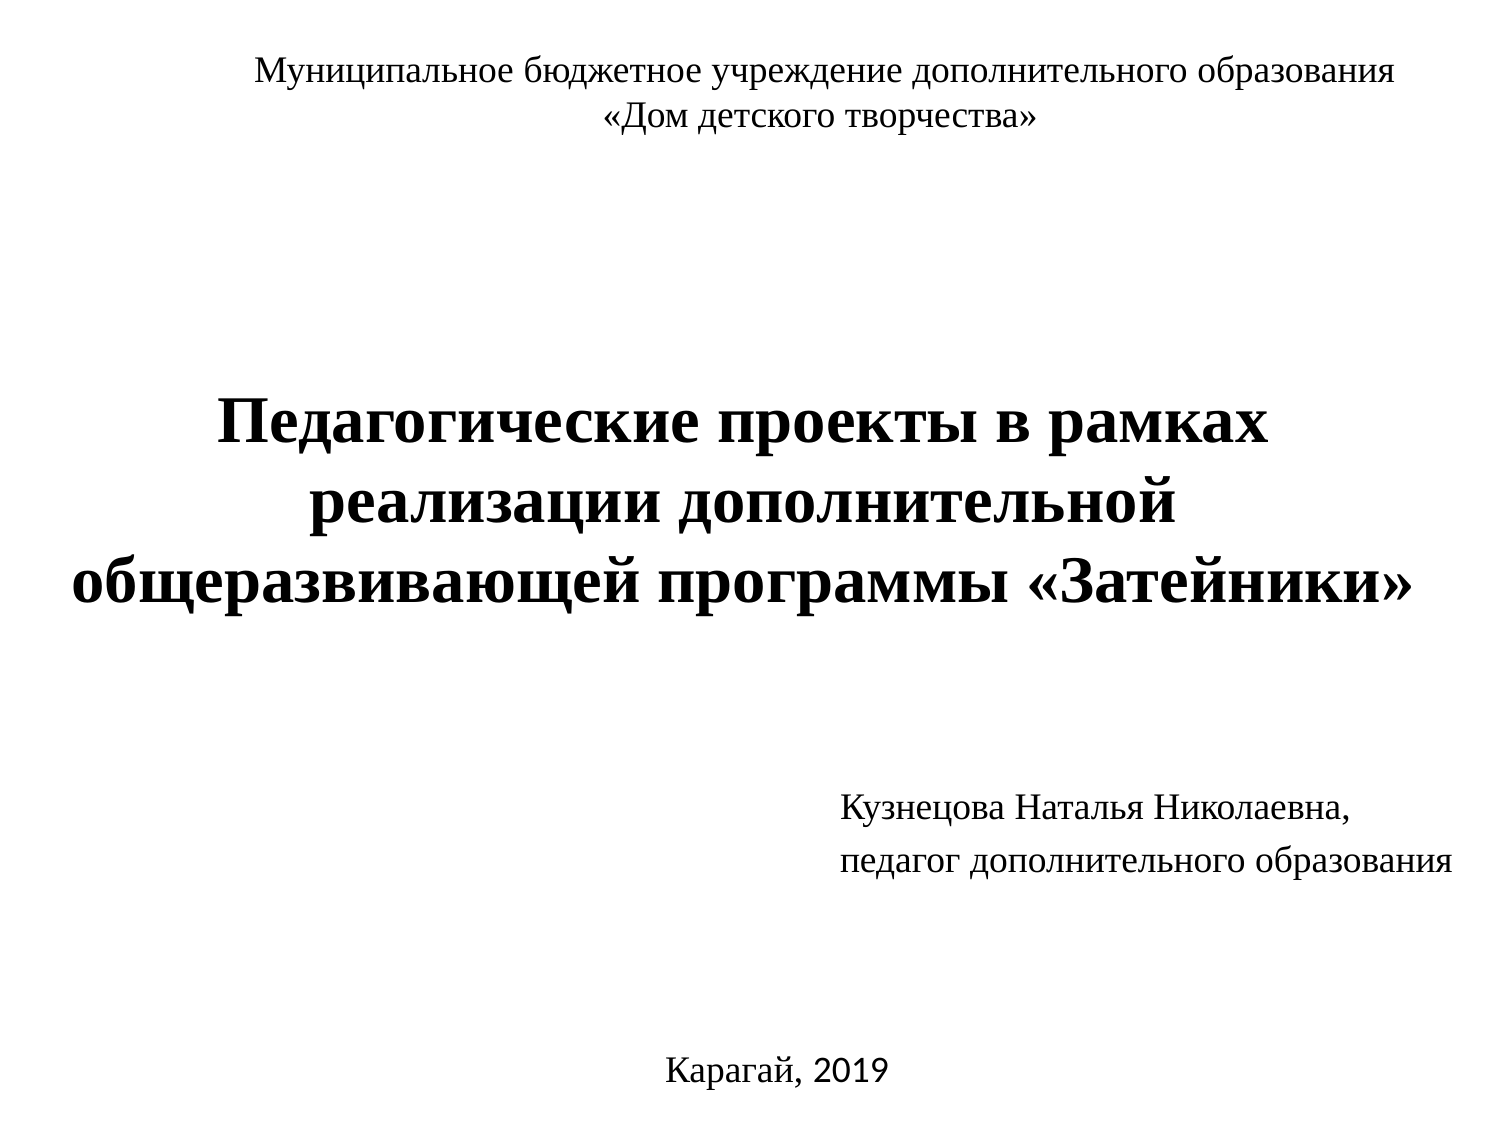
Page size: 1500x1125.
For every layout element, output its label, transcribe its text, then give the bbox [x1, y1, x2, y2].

title Педагогические проекты в рамках реализации дополнительной общеразвивающей программы «Затейники» [24, 375, 1463, 617]
text_box Карагай, 2019 [549, 1037, 1013, 1098]
text_box Муниципальное бюджетное учреждение дополнительного образования «Дом детского творчества» [237, 37, 1413, 143]
subtitle Кузнецова Наталья Николаевна, педагог дополнительного образования [825, 774, 1500, 888]
